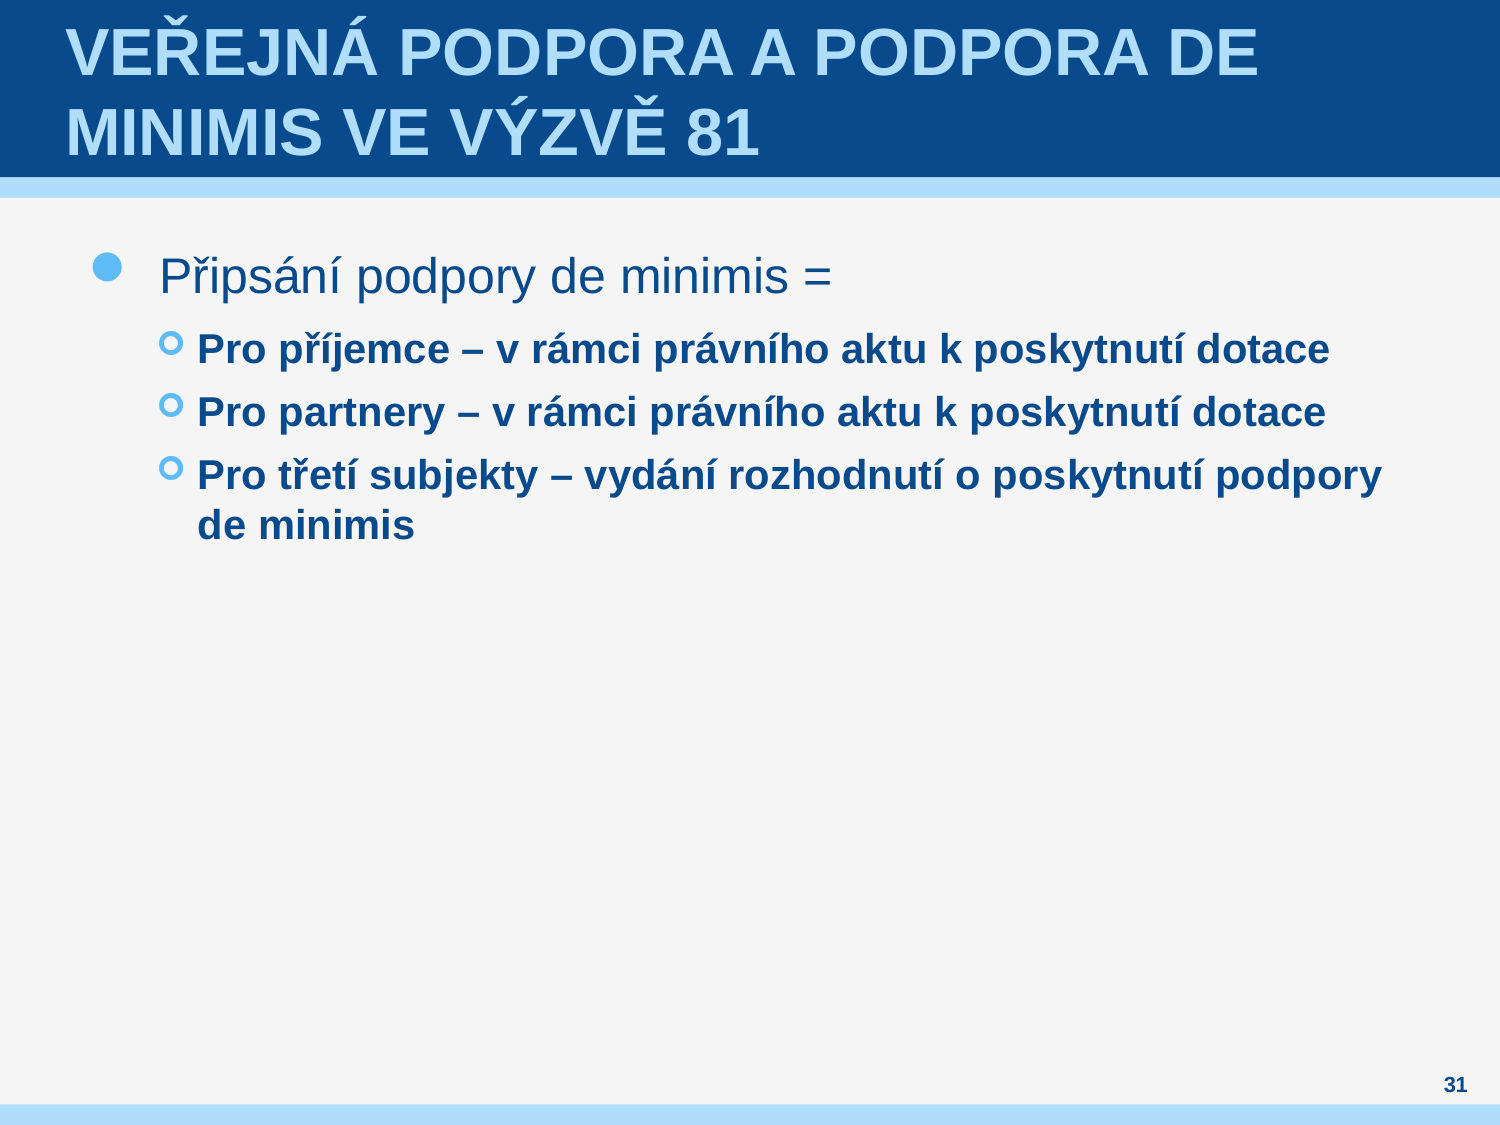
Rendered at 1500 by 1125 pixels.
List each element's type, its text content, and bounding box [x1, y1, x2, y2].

list Připsání podpory de minimis = Pro příjemce – v rámci právního aktu k poskytnutí dotace Pro partnery – v rámci právního aktu k poskytnutí dotace Pro třetí subjekty – vydání rozhodnutí o poskytnutí podpory de minimis [88, 243, 1412, 1004]
title Veřejná podpora a podpora de minimis ve výzvě 81 [59, 0, 1441, 178]
slide_number 31 [1417, 1068, 1495, 1099]
